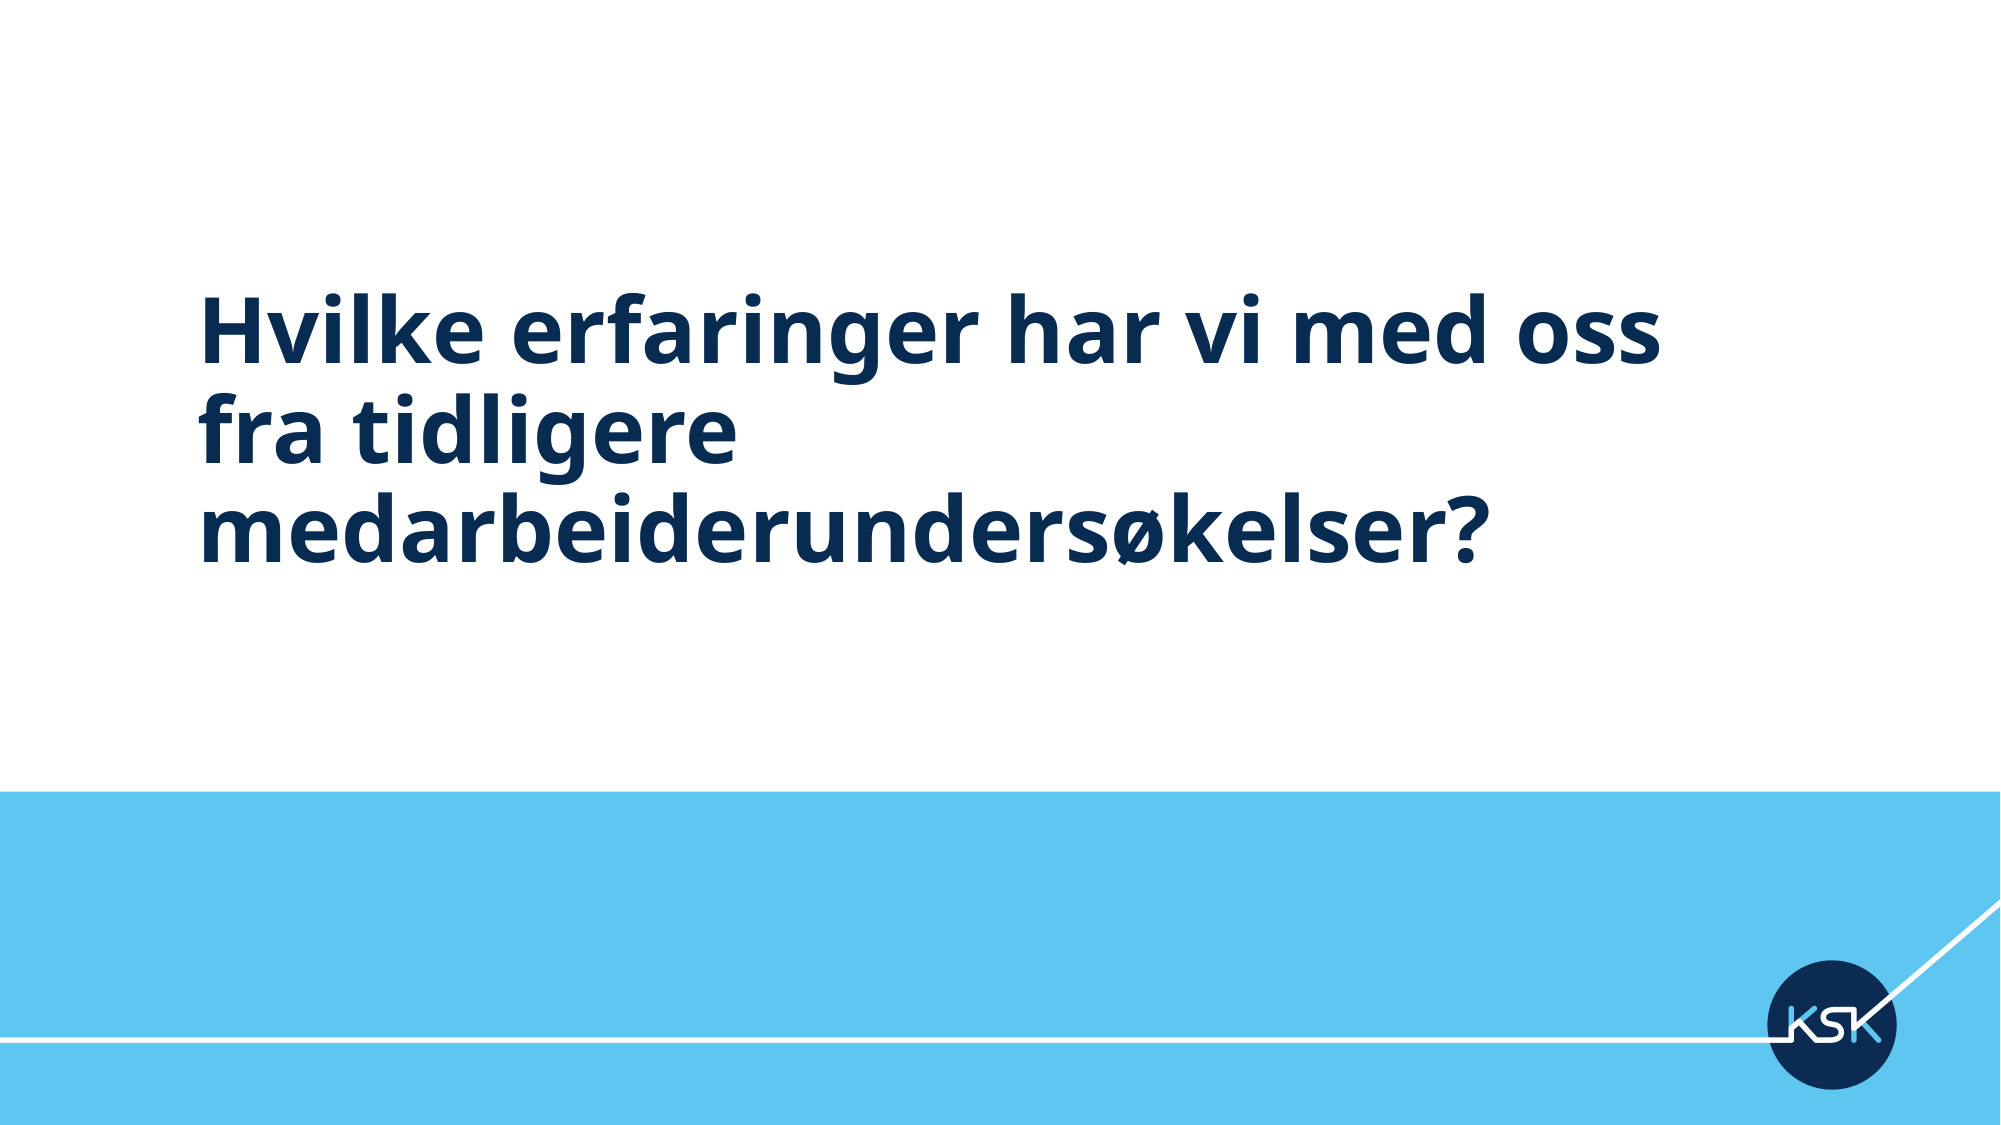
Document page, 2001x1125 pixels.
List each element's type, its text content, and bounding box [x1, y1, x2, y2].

title Hvilke erfaringer har vi med oss fra tidligere medarbeiderundersøkelser? [182, 204, 1818, 663]
picture [0, 0, 2001, 1125]
